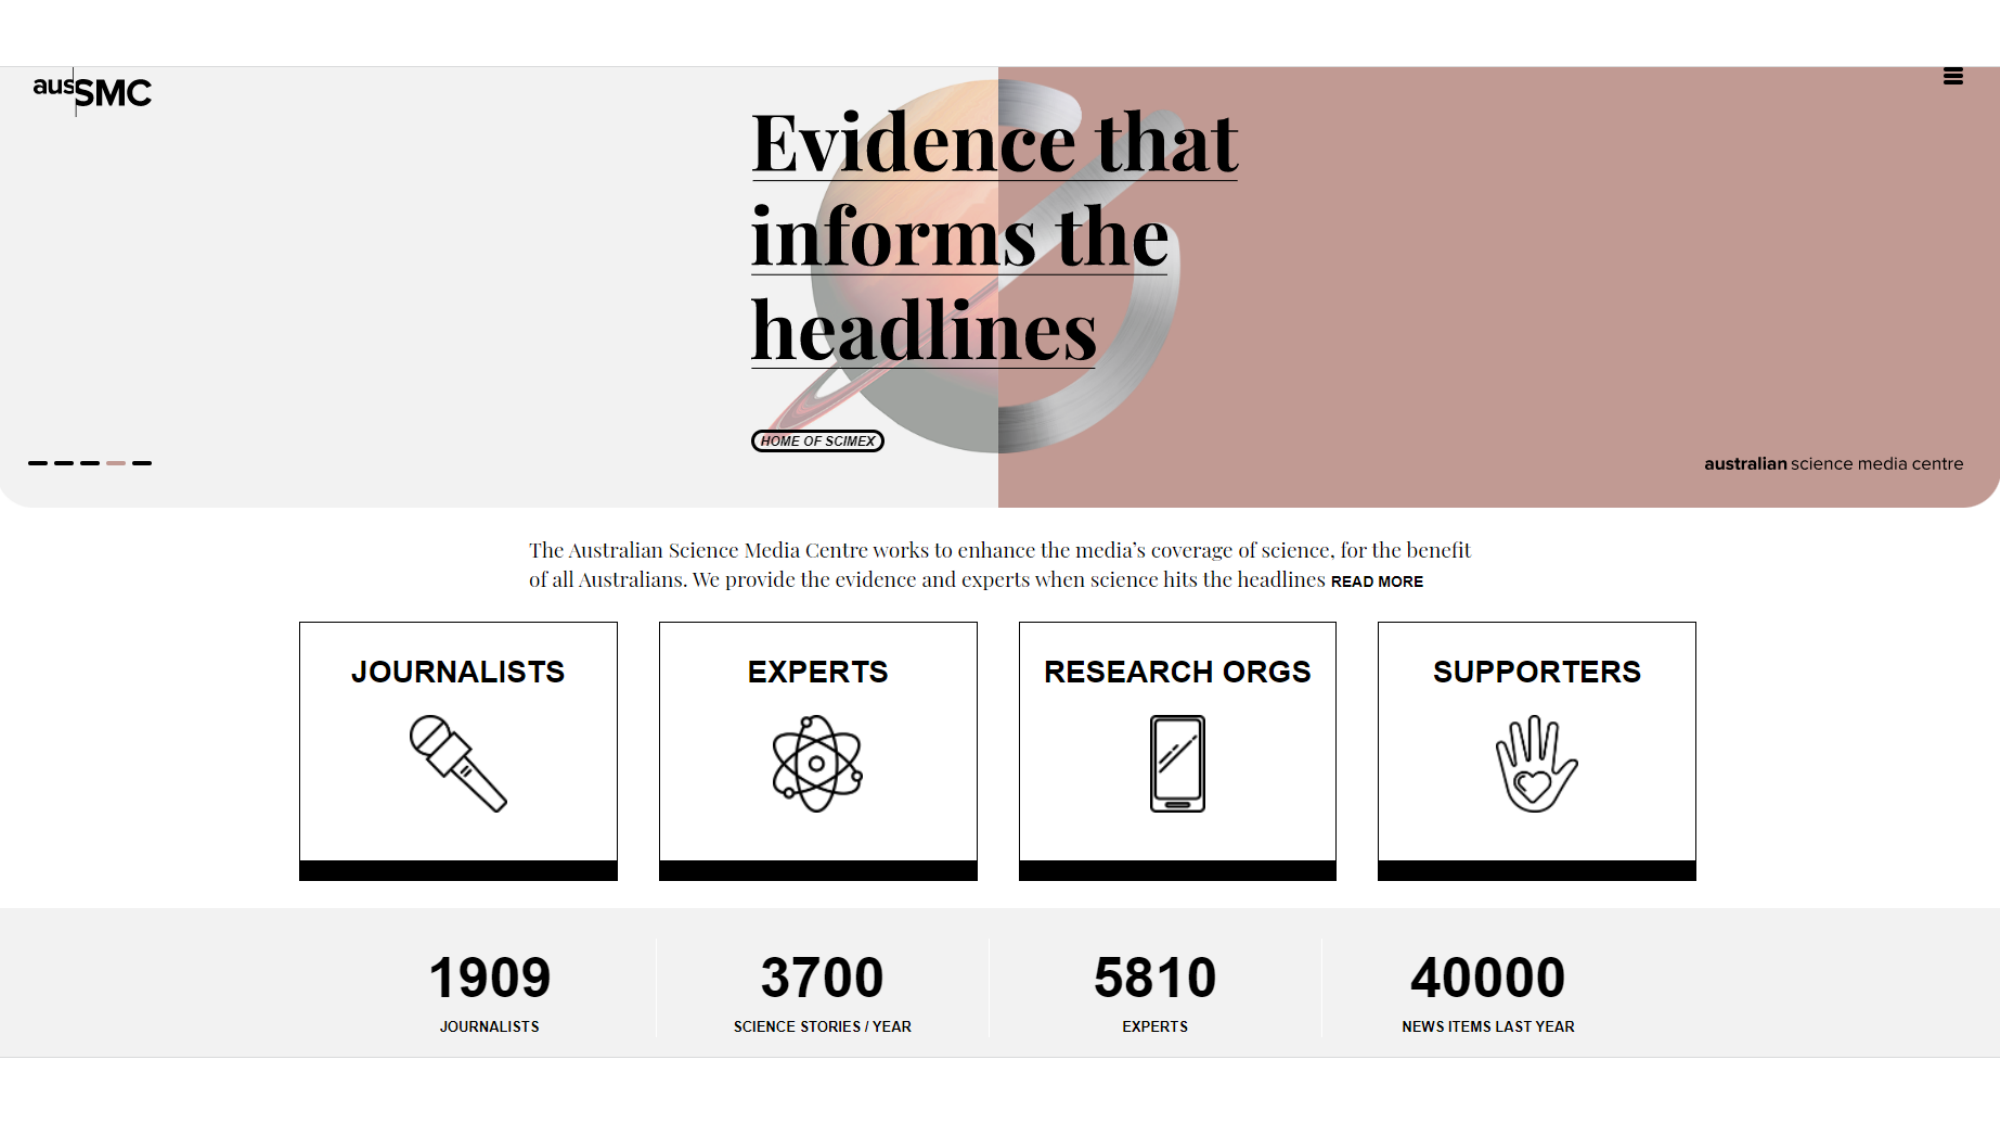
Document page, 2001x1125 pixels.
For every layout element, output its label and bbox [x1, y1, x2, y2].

picture [0, 65, 2000, 1059]
